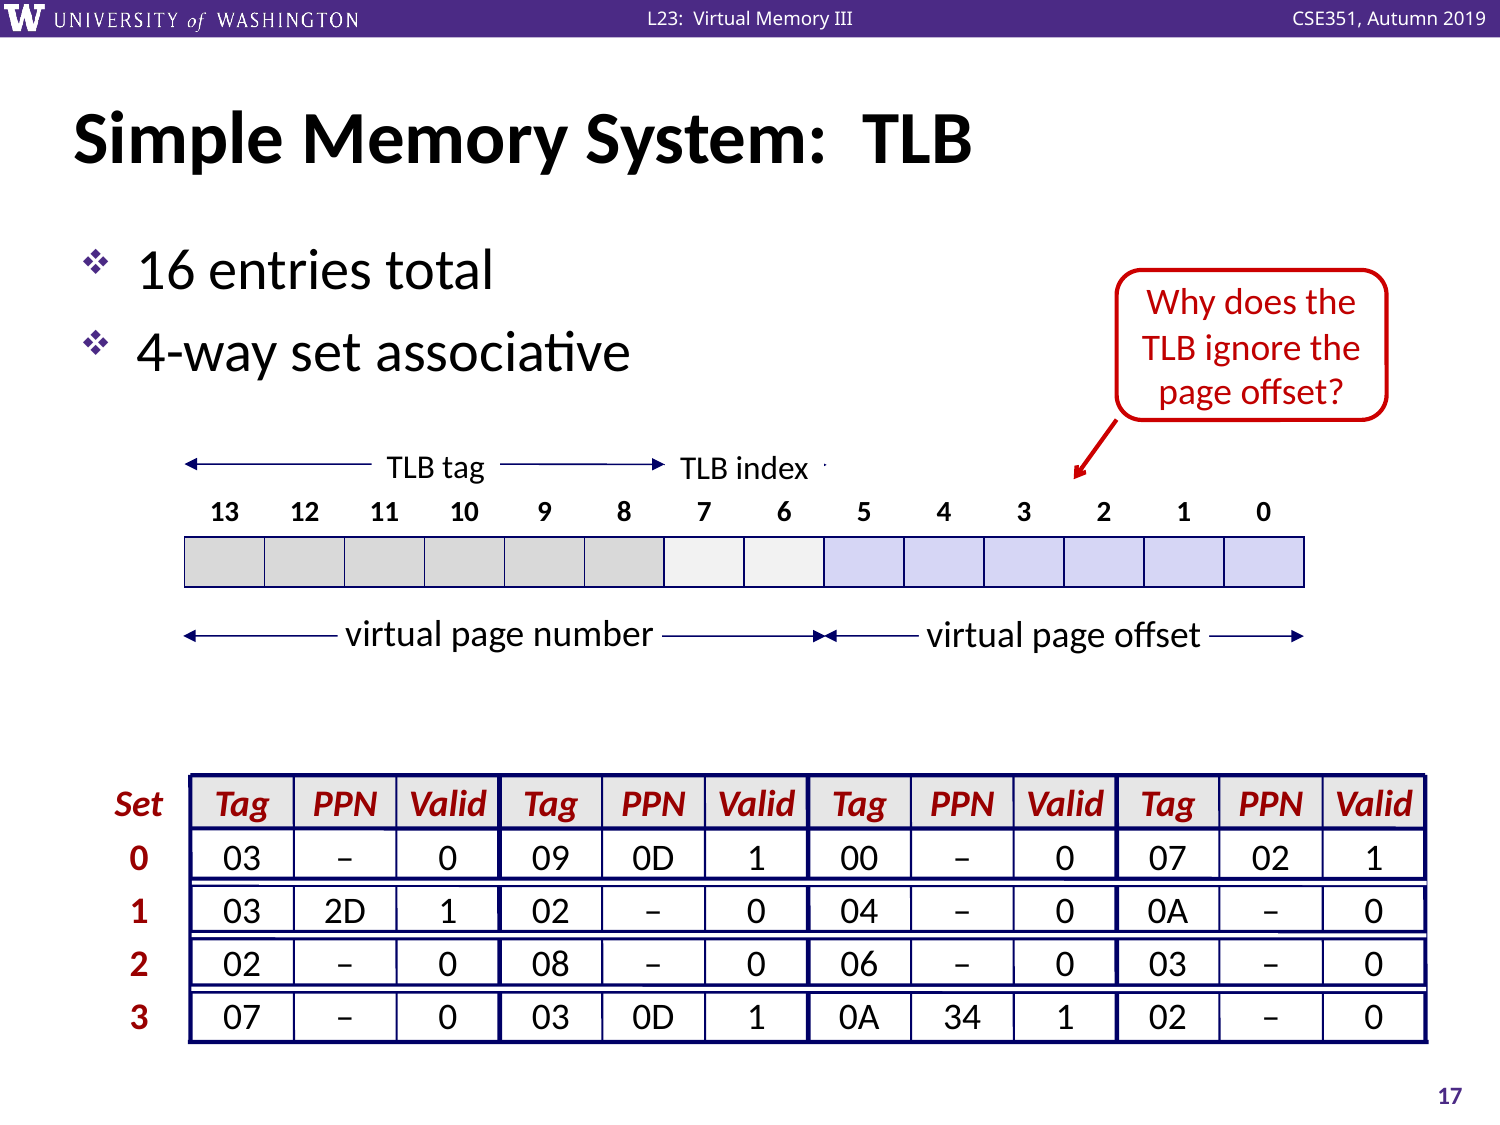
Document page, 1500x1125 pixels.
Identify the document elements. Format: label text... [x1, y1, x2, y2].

text_box 2 [87, 935, 190, 989]
text_box 0 [1014, 829, 1116, 881]
text_box Valid [1323, 776, 1425, 828]
text_box 1 [397, 883, 499, 935]
text_box Valid [1014, 776, 1116, 828]
text_box – [1220, 989, 1322, 1041]
text_box 0D [603, 829, 705, 881]
text_box Tag [191, 776, 293, 828]
text_box PPN [1220, 776, 1322, 828]
text_box 0A [809, 989, 911, 1041]
text_box 34 [912, 989, 1013, 1041]
text_box 03 [500, 989, 602, 1041]
text_box 1 [705, 829, 808, 881]
text_box – [294, 936, 396, 988]
list 16 entries total 4-way set associative [64, 223, 1438, 524]
text_box – [911, 829, 1013, 881]
text_box 0 [1014, 883, 1116, 935]
text_box – [912, 936, 1013, 988]
text_box 0 [1323, 936, 1425, 988]
text_box – [1220, 936, 1322, 988]
text_box – [912, 883, 1013, 935]
text_box 3 [87, 989, 190, 1042]
text_box 00 [809, 829, 911, 881]
text_box 0D [603, 989, 705, 1041]
text_box 02 [500, 883, 602, 935]
text_box 07 [191, 989, 293, 1041]
text_box – [294, 989, 396, 1041]
text_box 08 [500, 936, 602, 988]
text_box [1073, 419, 1117, 480]
text_box 1 [1323, 829, 1425, 881]
text_box 0 [397, 829, 499, 881]
text_box – [603, 936, 705, 988]
text_box Valid [397, 776, 499, 828]
text_box Tag [500, 776, 602, 828]
text_box 02 [1117, 989, 1219, 1041]
text_box 06 [809, 936, 911, 988]
text_box Tag [1117, 776, 1219, 828]
text_box 07 [1117, 829, 1219, 881]
text_box 03 [191, 829, 293, 881]
text_box Tag [809, 776, 910, 828]
text_box Why does the TLB ignore the page offset? [1116, 269, 1387, 420]
text_box 02 [1220, 829, 1322, 881]
text_box – [294, 829, 396, 881]
slide_number 17 [1400, 1065, 1500, 1125]
text_box 0 [397, 936, 499, 988]
text_box 03 [1117, 936, 1219, 988]
text_box Set [87, 774, 190, 829]
text_box 0 [1014, 936, 1116, 988]
text_box 0 [1323, 883, 1425, 935]
text_box PPN [603, 776, 704, 828]
text_box 0 [706, 883, 808, 935]
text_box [182, 443, 1305, 664]
text_box 03 [191, 883, 293, 935]
text_box 0 [1323, 989, 1425, 1041]
text_box Valid [705, 776, 808, 828]
text_box 04 [809, 883, 911, 935]
text_box 0 [87, 829, 190, 882]
text_box 09 [500, 829, 602, 881]
text_box 02 [191, 936, 293, 988]
title Simple Memory System: TLB [58, 71, 1438, 197]
text_box 0 [706, 936, 808, 988]
text_box 0A [1117, 883, 1219, 935]
text_box PPN [294, 776, 396, 828]
text_box – [603, 883, 705, 935]
text_box 1 [1014, 989, 1116, 1041]
text_box – [1220, 883, 1322, 935]
text_box 0 [397, 989, 499, 1041]
text_box 1 [706, 989, 808, 1041]
text_box 2D [294, 883, 396, 935]
picture [4, 4, 358, 32]
text_box 1 [87, 882, 190, 935]
text_box PPN [911, 776, 1013, 828]
